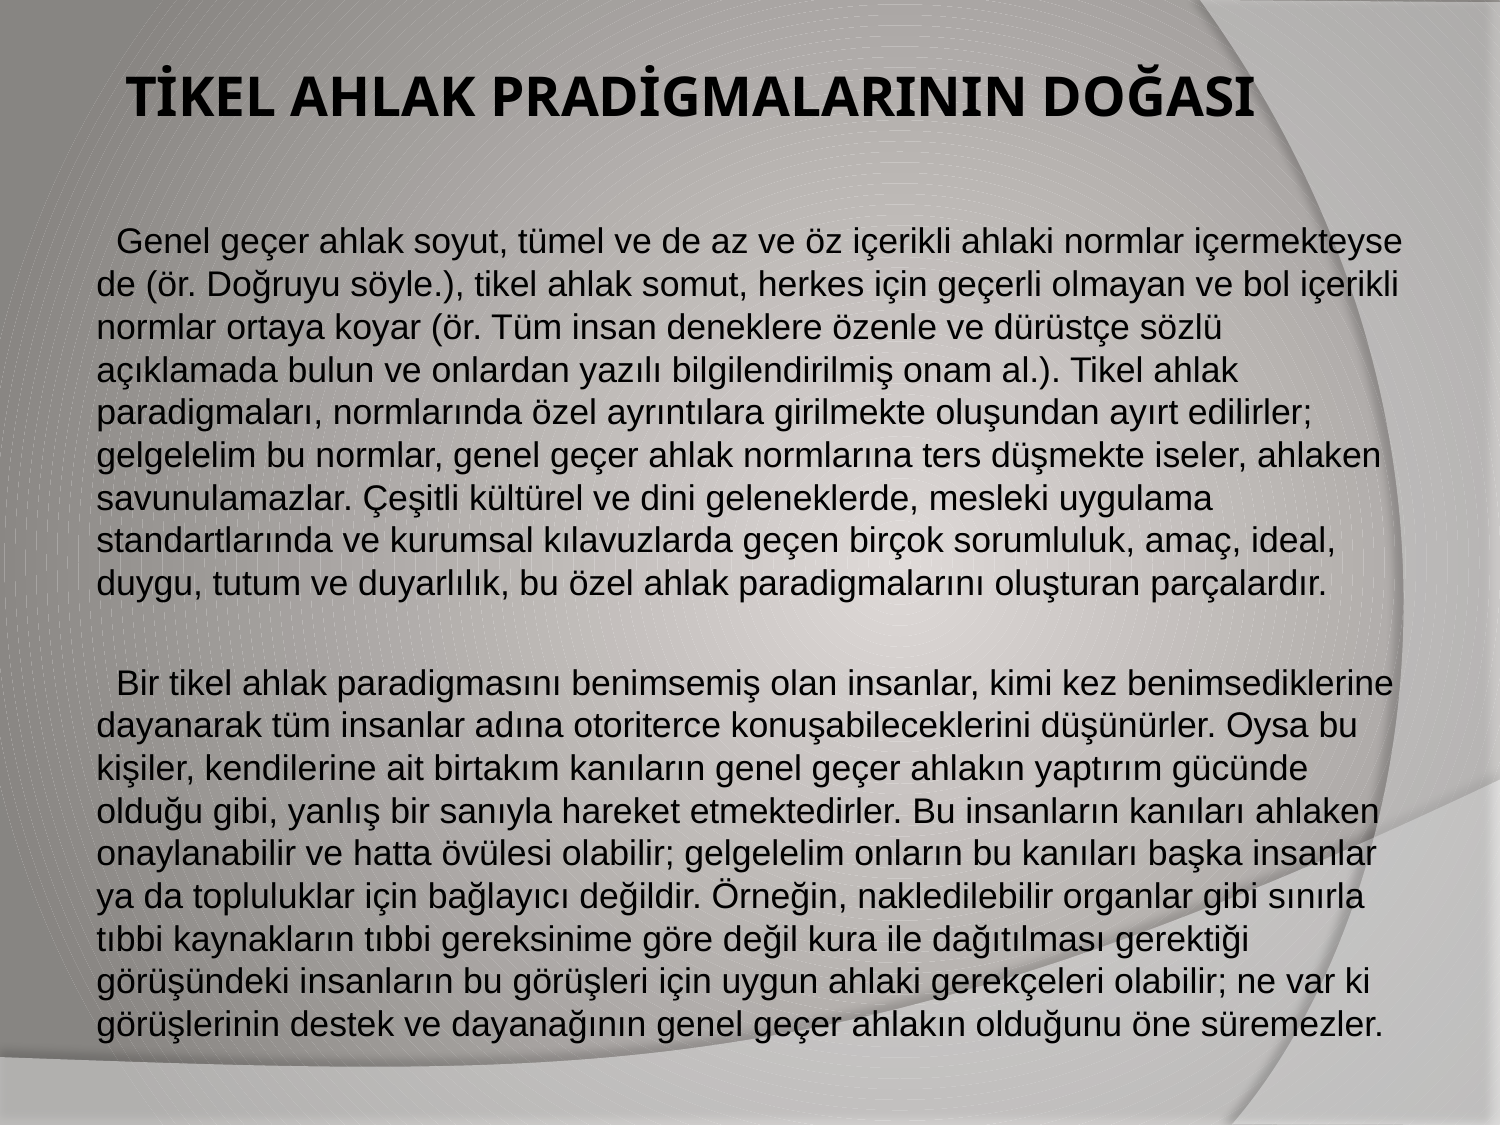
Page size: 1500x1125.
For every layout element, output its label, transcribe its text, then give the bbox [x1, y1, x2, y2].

list Genel geçer ahlak soyut, tümel ve de az ve öz içerikli ahlaki normlar içermekteyse de (ör. Doğruyu söyle.), tikel ahlak somut, herkes için geçerli olmayan ve bol içerikli normlar ortaya koyar (ör. Tüm insan deneklere özenle ve dürüstçe sözlü açıklamada bulun ve onlardan yazılı bilgilendirilmiş onam al.). Tikel ahlak paradigmaları, normlarında özel ayrıntılara girilmekte oluşundan ayırt edilirler; gelgelelim bu normlar, genel geçer ahlak normlarına ters düşmekte iseler, ahlaken savunulamazlar. Çeşitli kültürel ve dini geleneklerde, mesleki uygulama standartlarında ve kurumsal kılavuzlarda geçen birçok sorumluluk, amaç, ideal, duygu, tutum ve duyarlılık, bu özel ahlak paradigmalarını oluşturan parçalardır. Bir tikel ahlak paradigmasını benimsemiş olan insanlar, kimi kez benimsediklerine dayanarak tüm insanlar adına otoriterce konuşabileceklerini düşünürler. Oysa bu kişiler, kendilerine ait birtakım kanıların genel geçer ahlakın yaptırım gücünde olduğu gibi, yanlış bir sanıyla hareket etmektedirler. Bu insanların kanıları ahlaken onaylanabilir ve hatta övülesi olabilir; gelgelelim onların bu kanıları başka insanlar ya da topluluklar için bağlayıcı değildir. Örneğin, nakledilebilir organlar gibi sınırla tıbbi kaynakların tıbbi gereksinime göre değil kura ile dağıtılması gerektiği görüşündeki insanların bu görüşleri için uygun ahlaki gerekçeleri olabilir; ne var ki görüşlerinin destek ve dayanağının genel geçer ahlakın olduğunu öne süremezler. [75, 210, 1425, 1090]
title TİKEL AHLAK PRADİGMALARININ DOĞASI [75, 45, 1300, 210]
